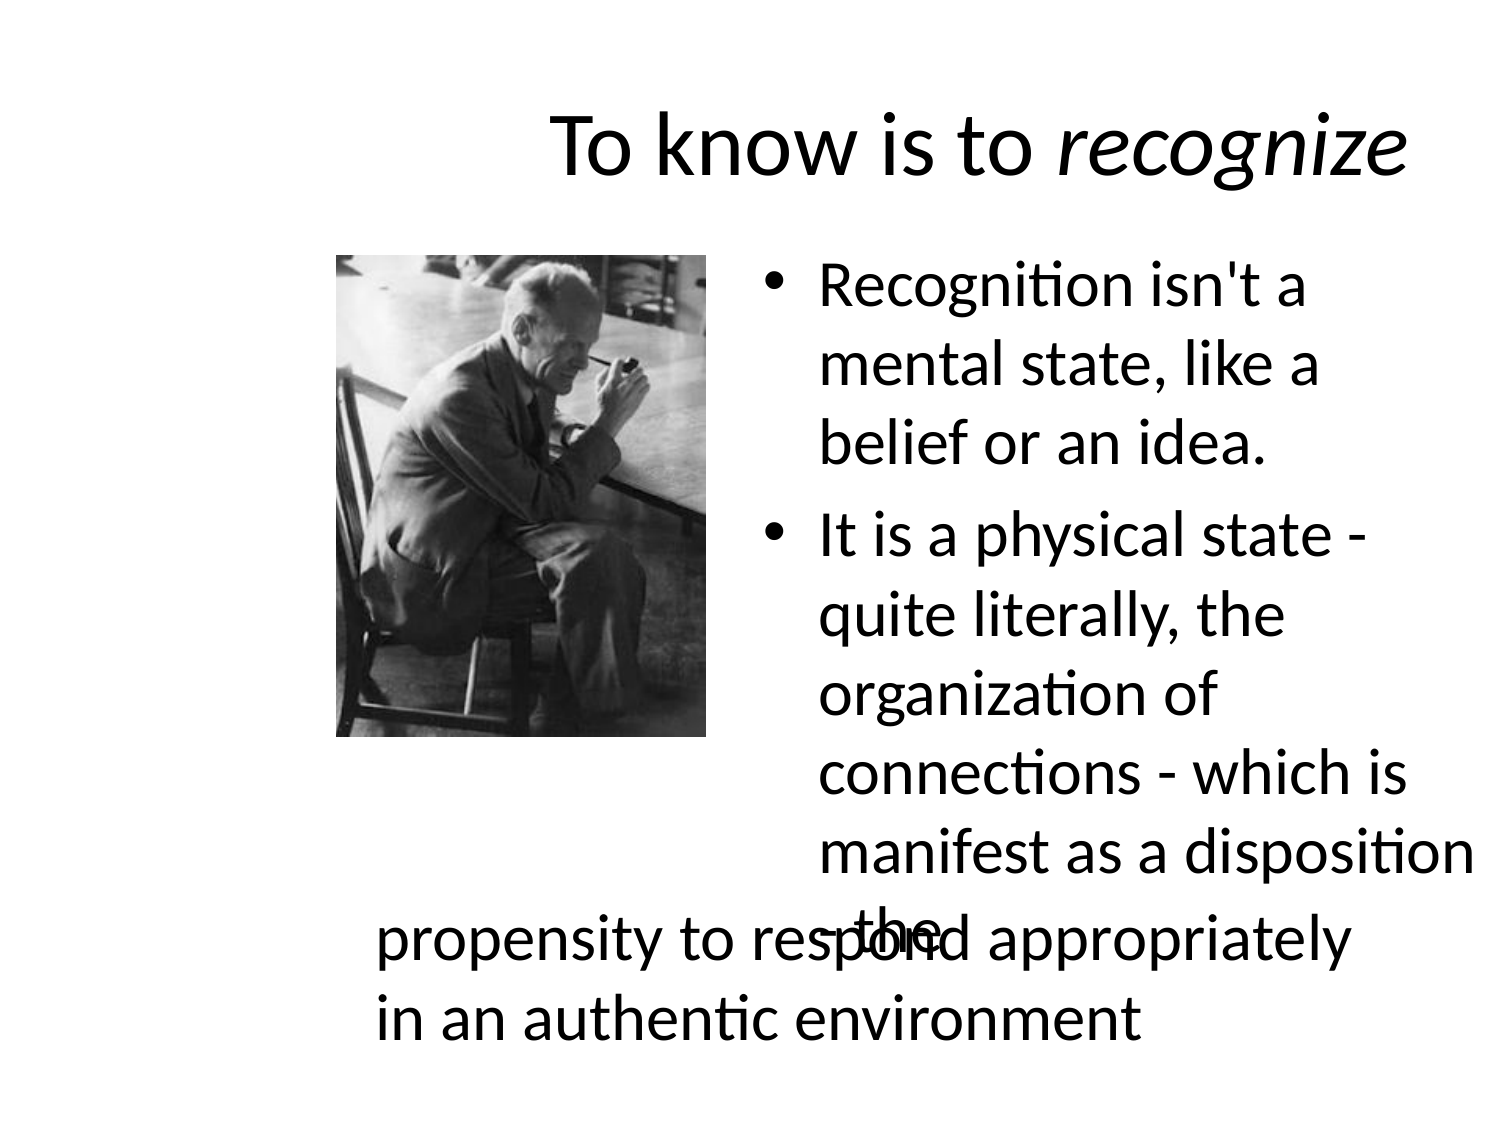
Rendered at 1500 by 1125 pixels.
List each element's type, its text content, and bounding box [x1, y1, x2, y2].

text_box propensity to respond appropriately in an authentic environment [360, 886, 1397, 1062]
list Recognition isn't a mental state, like a belief or an idea. It is a physical state - quite literally, the organization of connections - which is manifest as a disposition - the [747, 232, 1494, 975]
picture [336, 255, 706, 737]
title To know is to recognize [75, 45, 1425, 233]
